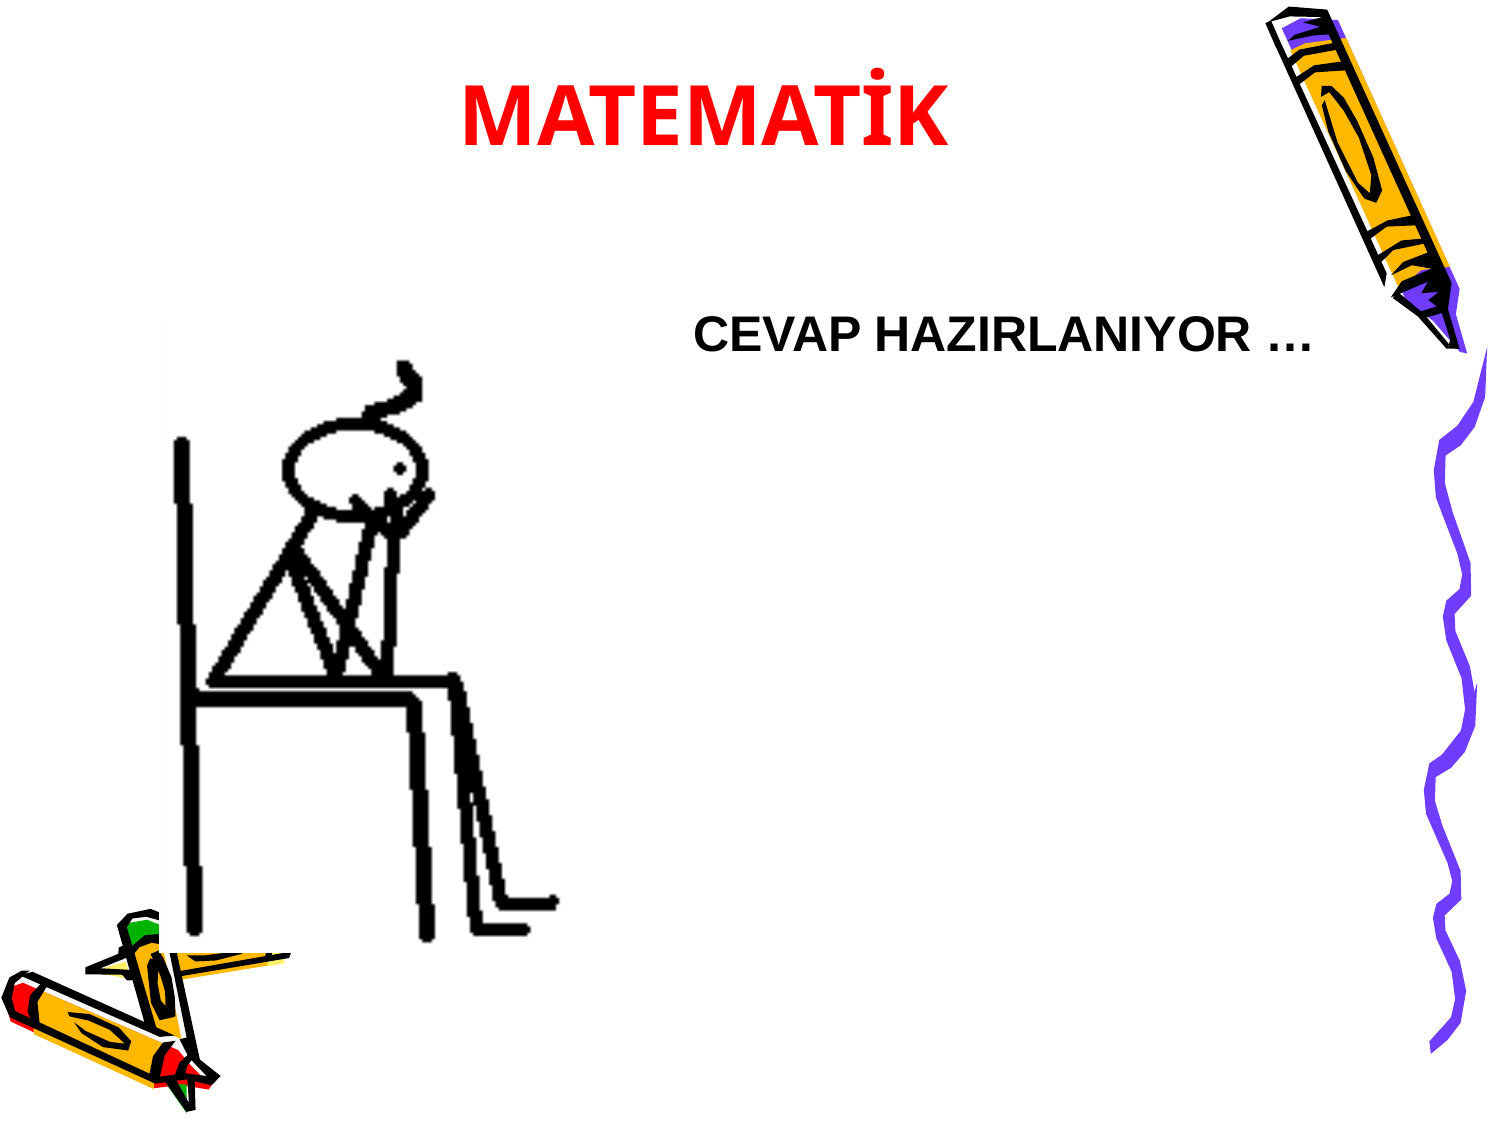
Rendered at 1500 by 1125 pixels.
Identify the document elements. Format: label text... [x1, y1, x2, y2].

picture [159, 314, 573, 953]
text_box CEVAP HAZIRLANIYOR … [678, 293, 1331, 369]
text_box MATEMATİK [443, 54, 965, 170]
